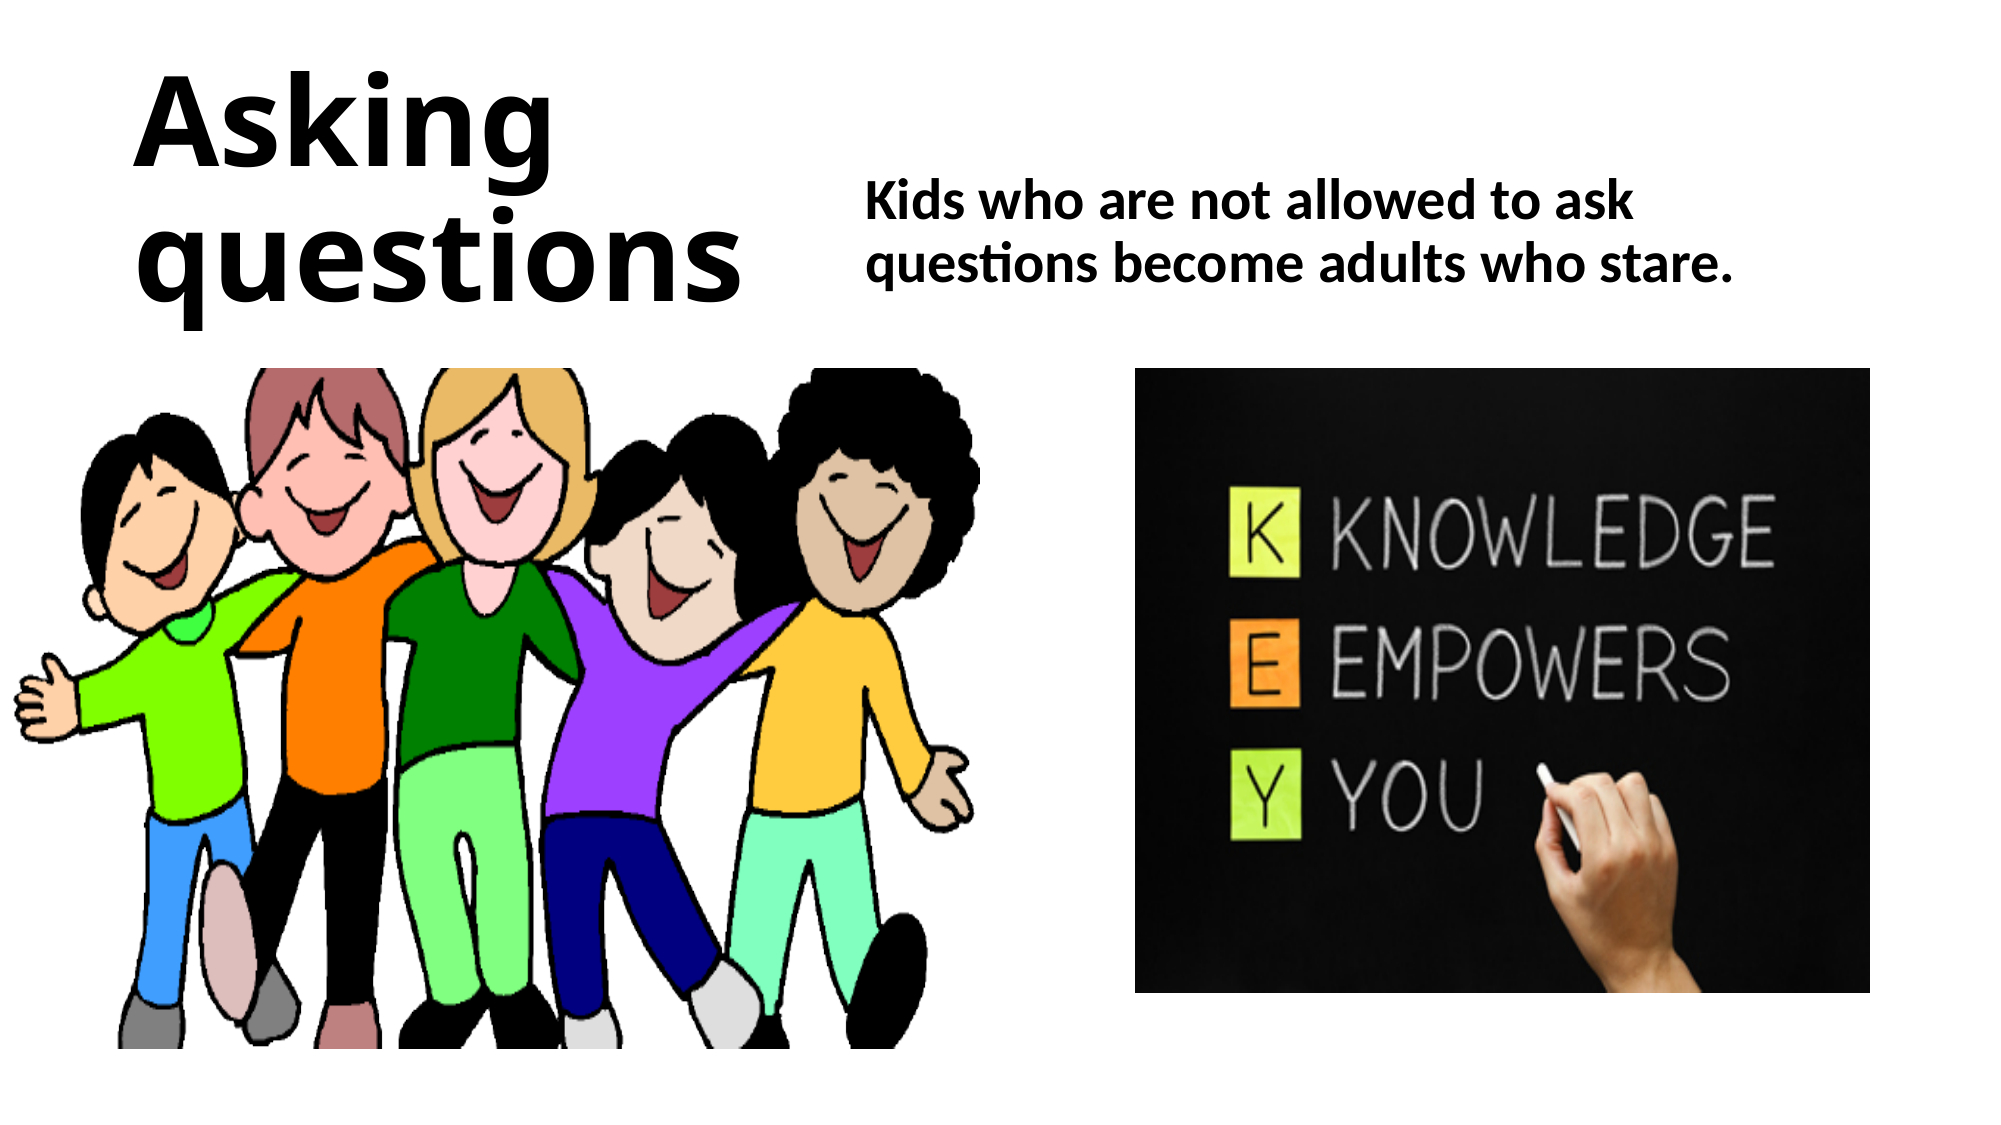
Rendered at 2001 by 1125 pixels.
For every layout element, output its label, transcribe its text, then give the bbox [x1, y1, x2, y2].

picture [13, 367, 980, 1049]
picture [1135, 367, 1870, 993]
title Asking questions [118, 148, 854, 336]
list Kids who are not allowed to ask questions become adults who stare. [850, 161, 1863, 962]
